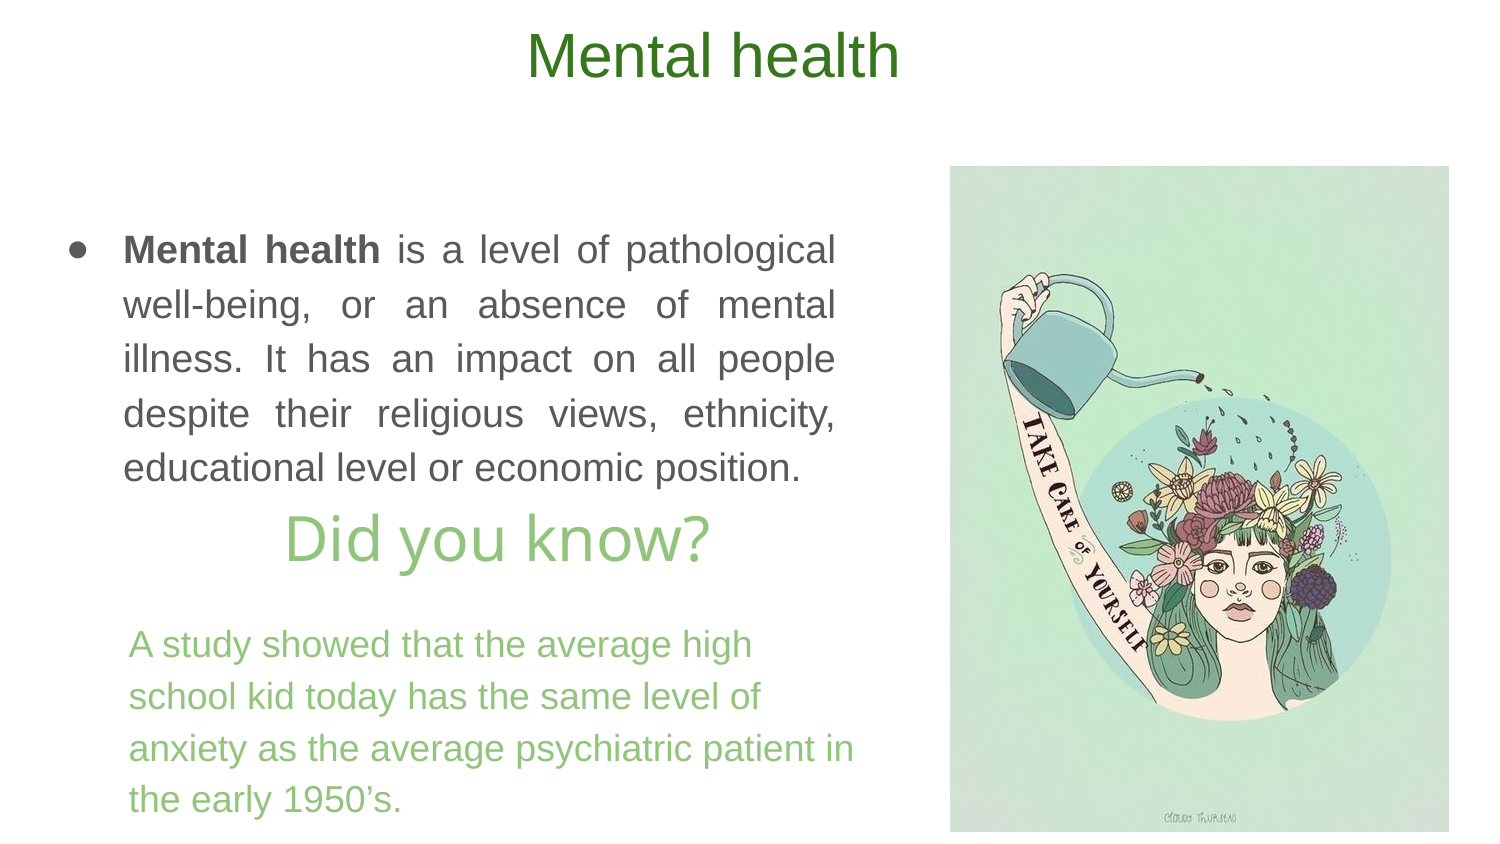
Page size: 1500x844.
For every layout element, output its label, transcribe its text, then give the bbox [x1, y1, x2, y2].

picture [949, 166, 1450, 833]
list Mental health is a level of pathological well-being, or an absence of mental illness. It has an impact on all people despite their religious views, ethnicity, educational level or economic position. [33, 243, 852, 464]
text_box Did you know? [113, 483, 881, 578]
text_box Mental health [113, 0, 1314, 94]
list A study showed that the average high school kid today has the same level of anxiety as the average psychiatric patient in the early 1950’s. [113, 598, 881, 818]
